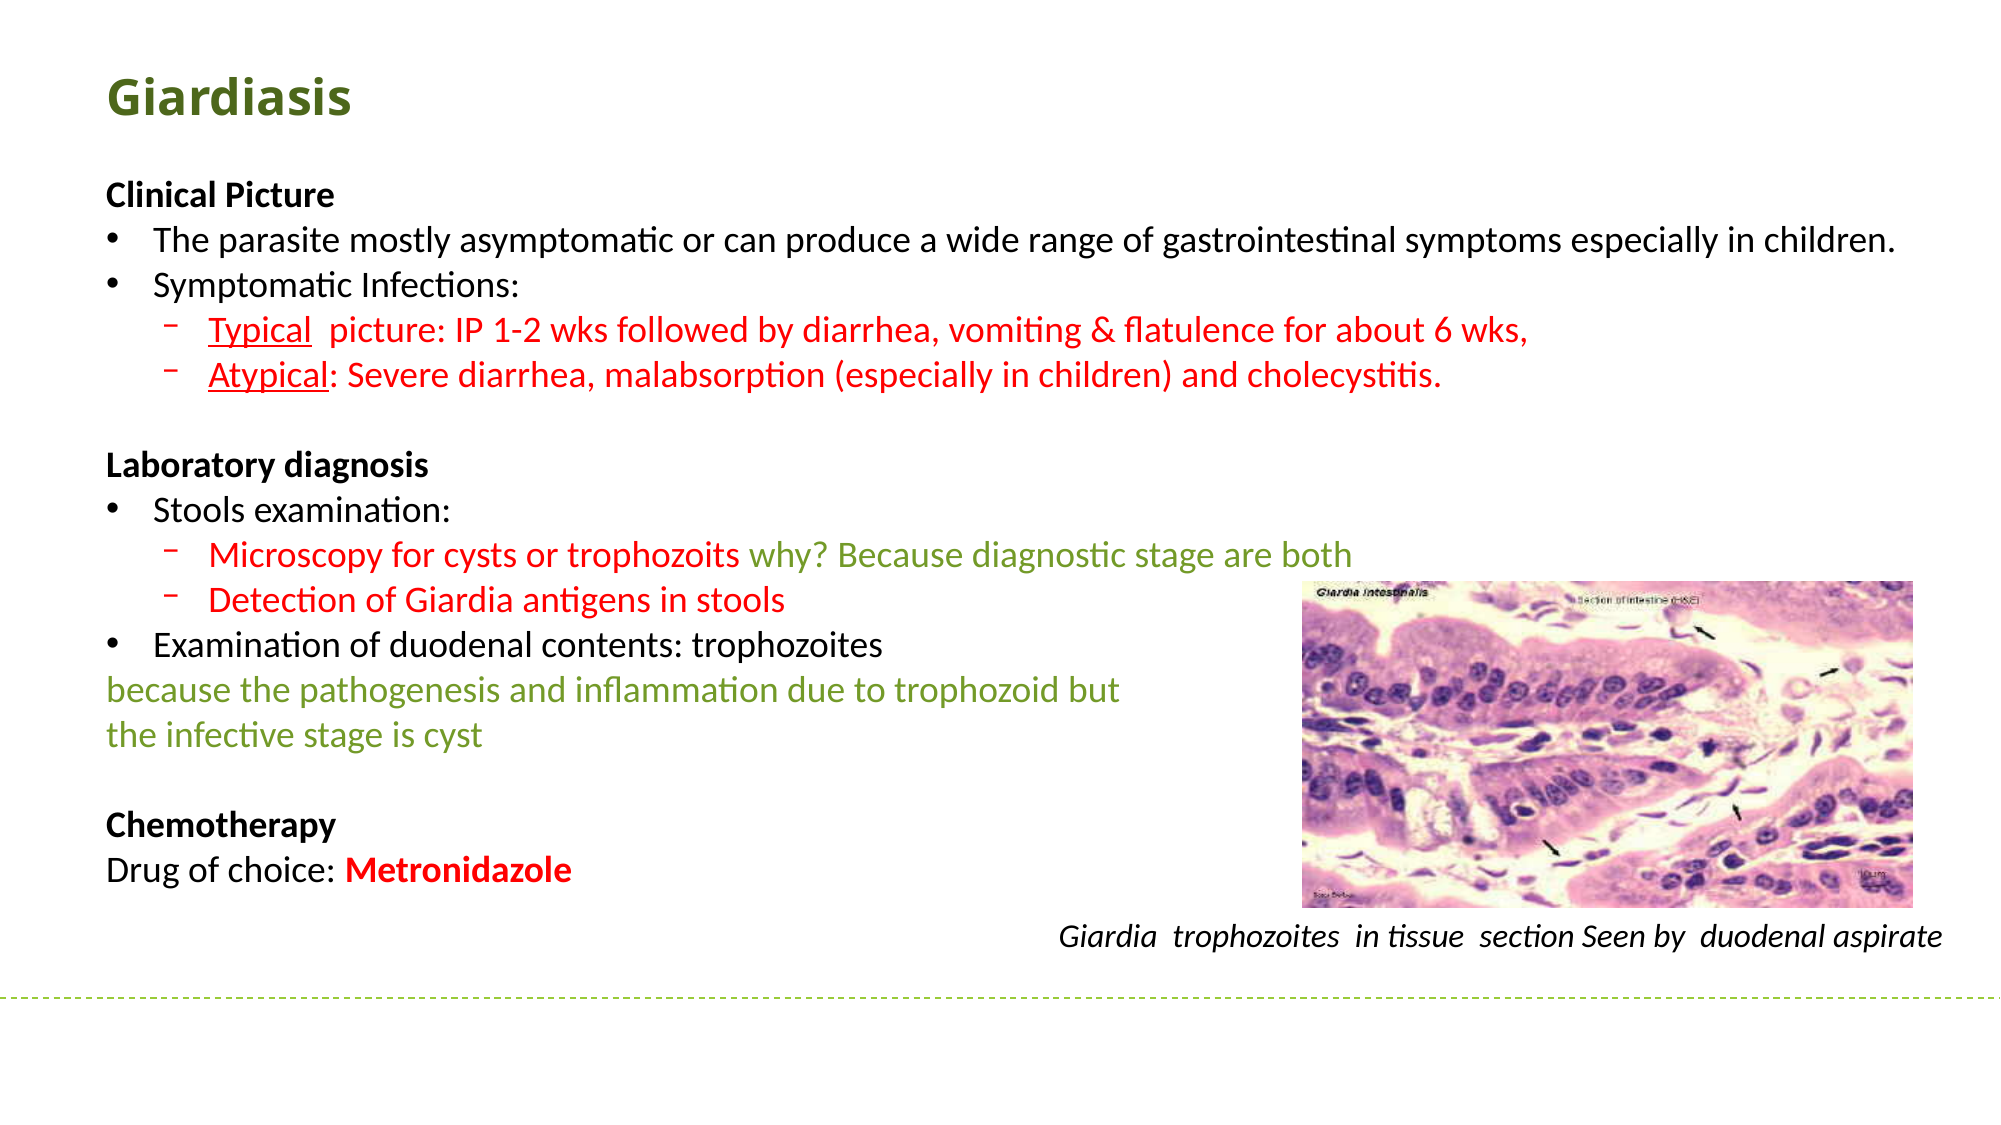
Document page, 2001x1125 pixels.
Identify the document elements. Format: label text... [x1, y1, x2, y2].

text_box Giardia trophozoites in tissue section Seen by duodenal aspirate [1044, 906, 2000, 962]
text_box Clinical Picture The parasite mostly asymptomatic or can produce a wide range of gastrointestinal symptoms especially in children. Symptomatic Infections: Typical picture: IP 1-2 wks followed by diarrhea, vomiting & flatulence for about 6 wks, Atypical: Severe diarrhea, malabsorption (especially in children) and cholecystitis. Laboratory diagnosis Stools examination: Microscopy for cysts or trophozoits why? Because diagnostic stage are both Detection of Giardia antigens in stools Examination of duodenal contents: trophozoites because the pathogenesis and inflammation due to trophozoid but the infective stage is cyst Chemotherapy Drug of choice: Metronidazole [91, 162, 1962, 898]
picture [1302, 581, 1913, 908]
text_box Giardiasis [91, 35, 1936, 162]
